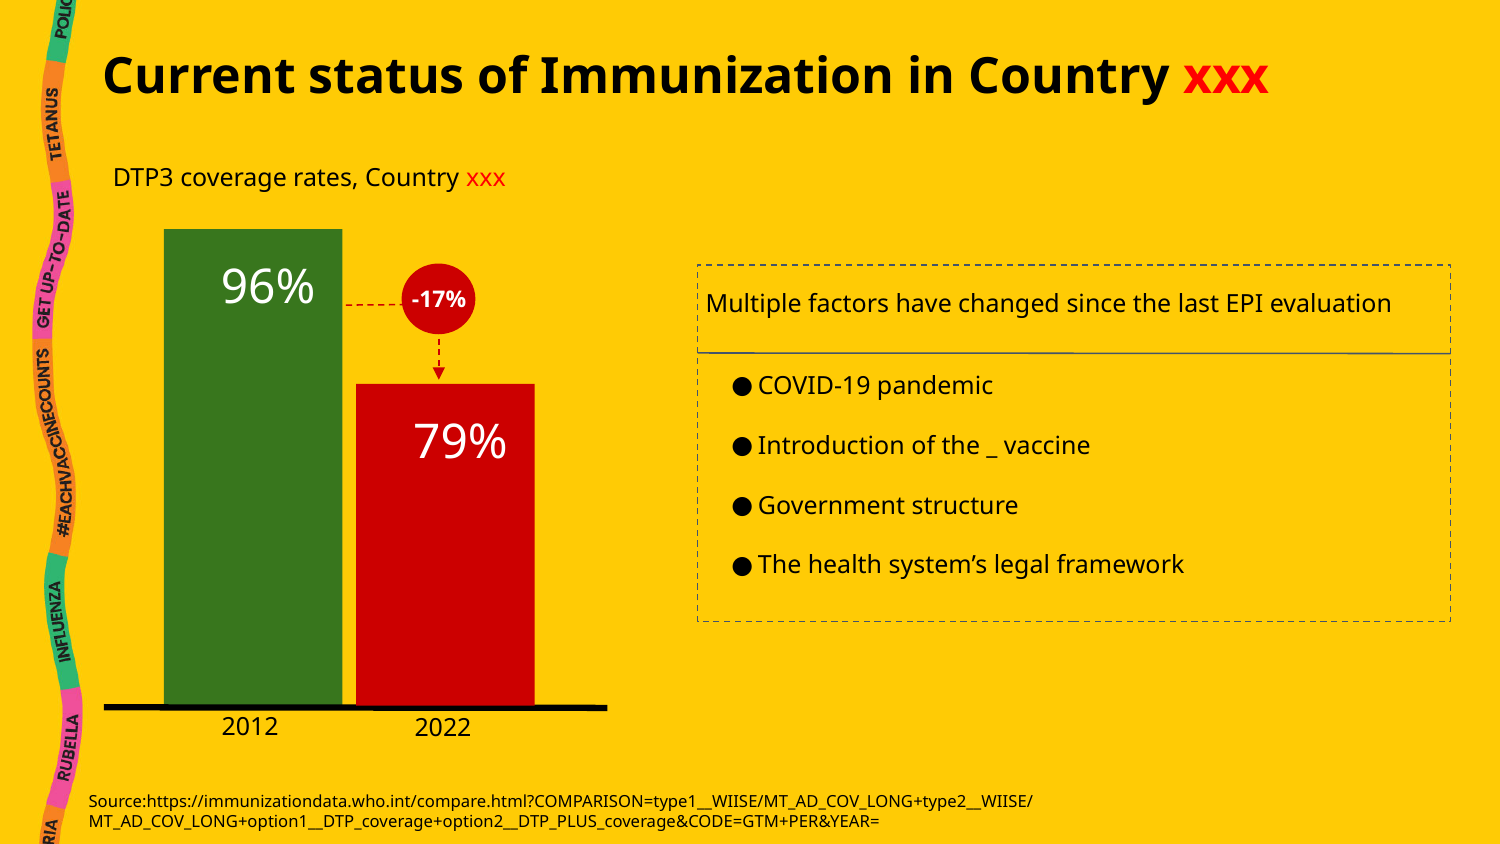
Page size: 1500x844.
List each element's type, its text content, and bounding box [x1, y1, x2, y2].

list DTP3 coverage rates, Country xxx [101, 155, 770, 247]
text_box -17% [396, 270, 500, 299]
title Current status of Immunization in Country xxx [91, 38, 1486, 129]
text_box 2012 [206, 696, 426, 705]
picture [0, 0, 1500, 844]
text_box 2012 [206, 716, 399, 725]
list COVID-19 pandemic Introduction of the _ vaccine Government structure The health system’s legal framework [712, 363, 1425, 610]
text_box [697, 361, 1451, 622]
text_box 79% [356, 383, 535, 697]
text_box 2022 [399, 697, 619, 726]
text_box [697, 264, 1451, 281]
text_box [401, 299, 476, 335]
text_box Source:https://immunizationdata.who.int/compare.html?COMPARISON=type1__WIISE/MT_AD_COV_LONG+type2__WIISE/MT_AD_COV_LONG+option1__DTP_coverage+option2__DTP_PLUS_coverage&CODE=GTM+PER&YEAR= [73, 775, 1385, 844]
list Multiple factors have changed since the last EPI evaluation [694, 281, 1458, 361]
text_box 96% [163, 247, 343, 704]
text_box [417, 263, 460, 270]
